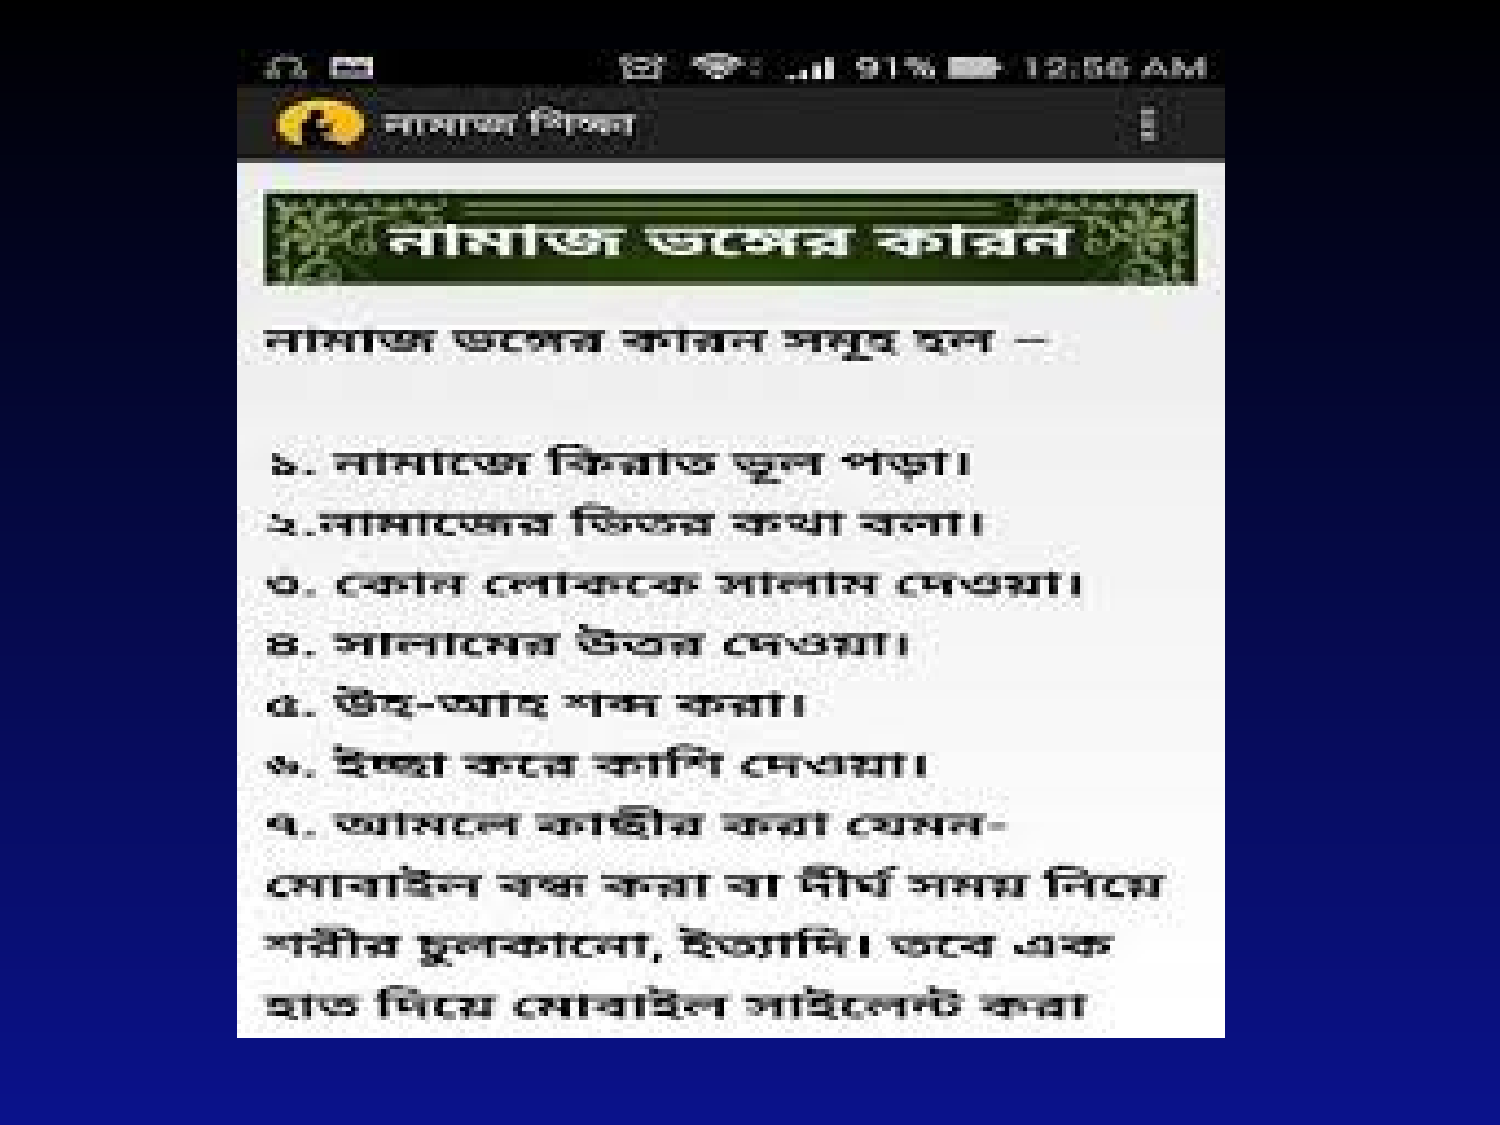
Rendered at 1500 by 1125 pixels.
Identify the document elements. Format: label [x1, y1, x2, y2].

picture [237, 49, 1226, 1038]
